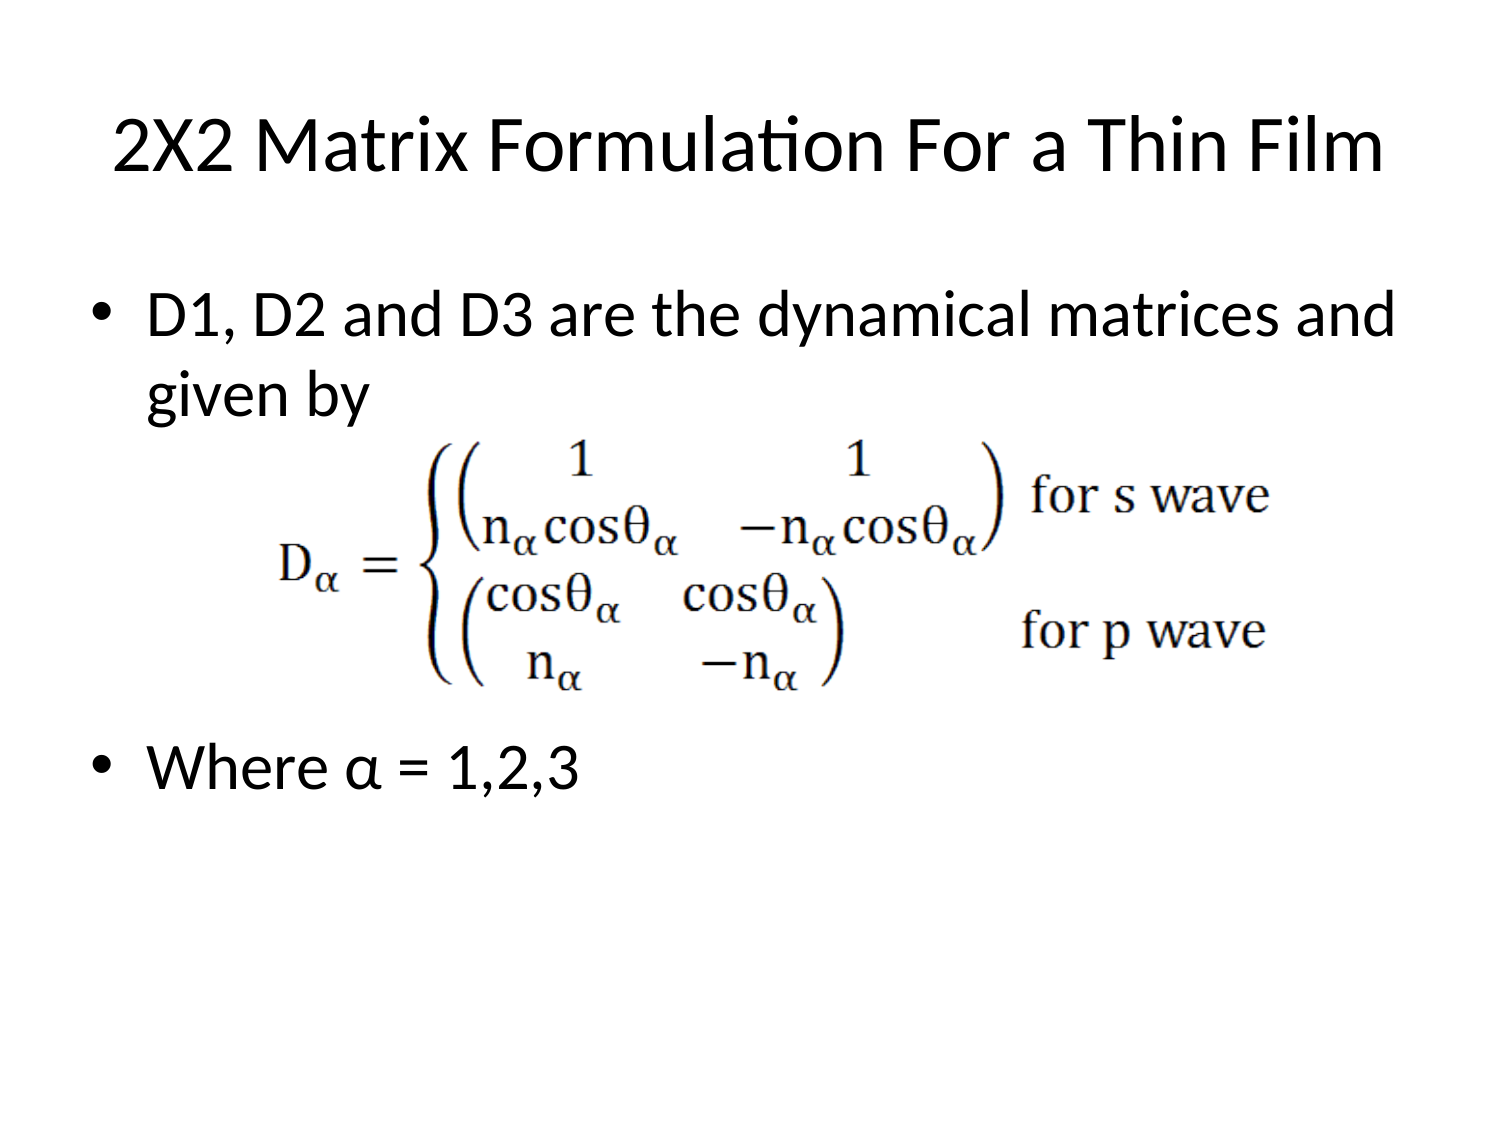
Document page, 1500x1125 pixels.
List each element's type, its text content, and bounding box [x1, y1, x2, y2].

picture [277, 432, 1273, 693]
title 2Χ2 Matrix Formulation For a Thin Film [75, 45, 1425, 233]
list D1, D2 and D3 are the dynamical matrices and given by Where α = 1,2,3 [75, 262, 1425, 1005]
